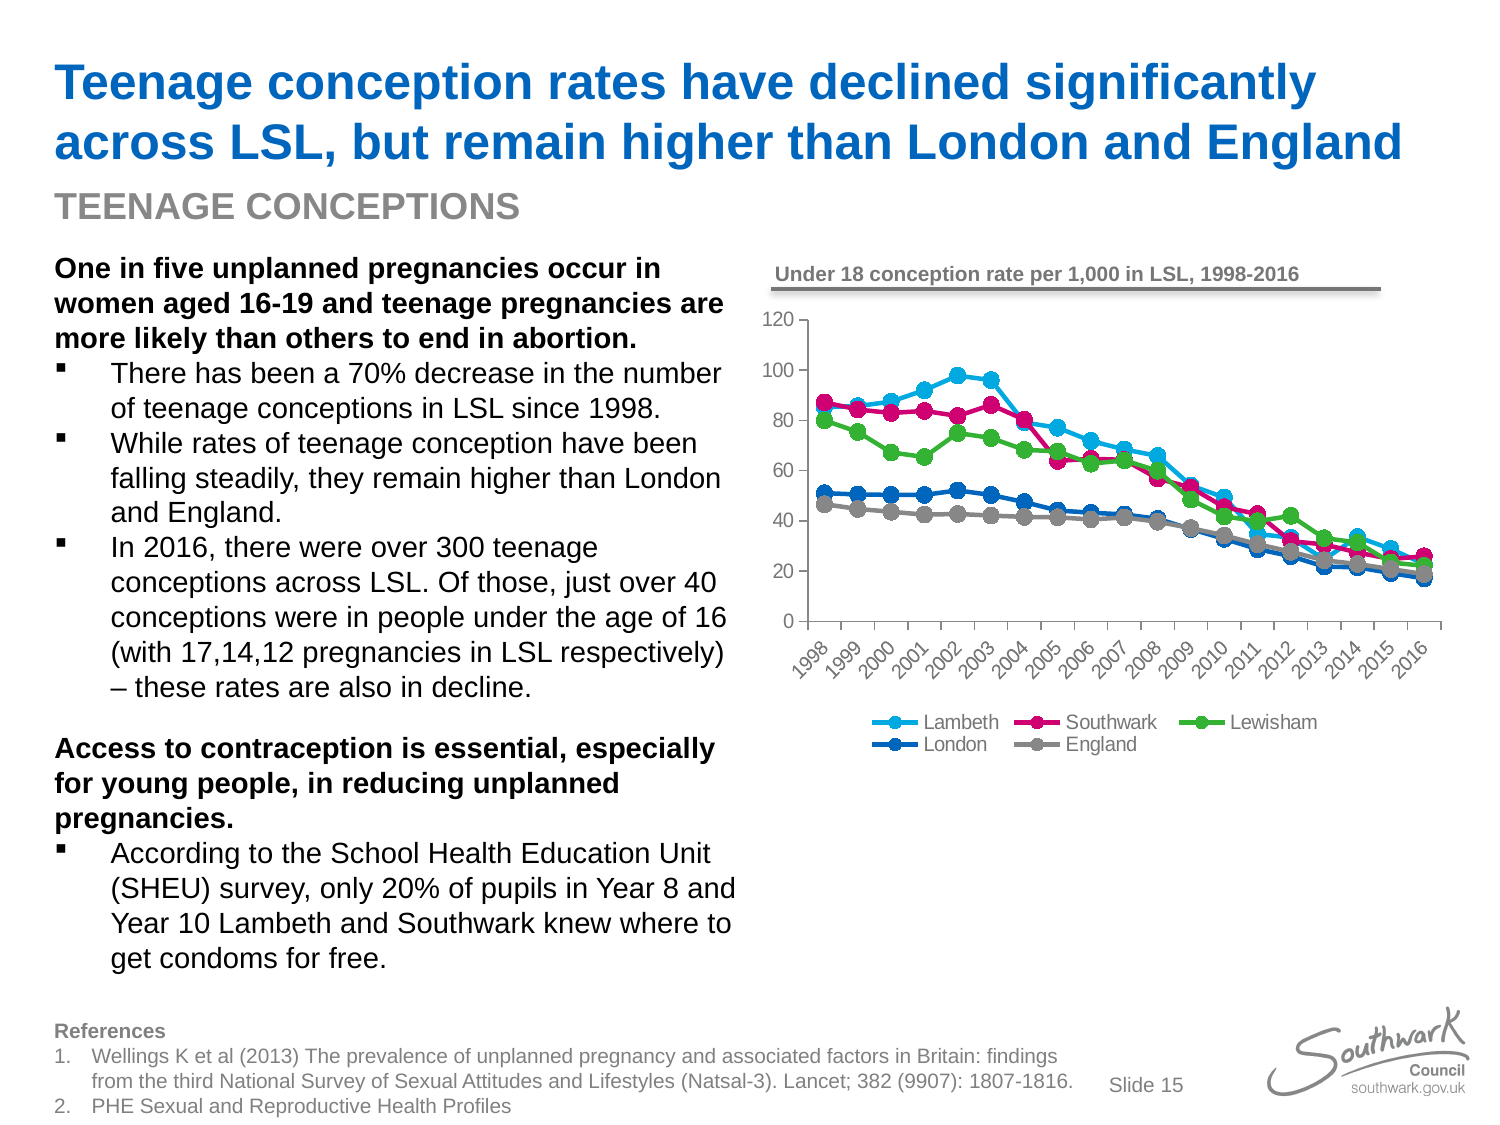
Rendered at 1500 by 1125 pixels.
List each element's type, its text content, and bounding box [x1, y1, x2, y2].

picture [1259, 997, 1479, 1103]
text_box Under 18 conception rate per 1,000 in LSL, 1998-2016 [748, 252, 1430, 293]
text_box References Wellings K et al (2013) The prevalence of unplanned pregnancy and associated factors in Britain: findings from the third National Survey of Sexual Attitudes and Lifestyles (Natsal-3). Lancet; 382 (9907): 1807-1816. PHE Sexual and Reproductive Health Profiles [39, 1010, 1119, 1125]
title Teenage conception rates have declined significantly across LSL, but remain higher than London and England [39, 30, 1440, 188]
list One in five unplanned pregnancies occur in women aged 16-19 and teenage pregnancies are more likely than others to end in abortion. There has been a 70% decrease in the number of teenage conceptions in LSL since 1998. While rates of teenage conception have been falling steadily, they remain higher than London and England. In 2016, there were over 300 teenage conceptions across LSL. Of those, just over 40 conceptions were in people under the age of 16 (with 17,14,12 pregnancies in LSL respectively) – these rates are also in decline. Access to contraception is essential, especially for young people, in reducing unplanned pregnancies. According to the School Health Education Unit (SHEU) survey, only 20% of pupils in Year 8 and Year 10 Lambeth and Southwark knew where to get condoms for free. [39, 241, 762, 998]
text_box TEENAGE CONCEPTIONS [39, 174, 762, 235]
chart [761, 300, 1461, 764]
